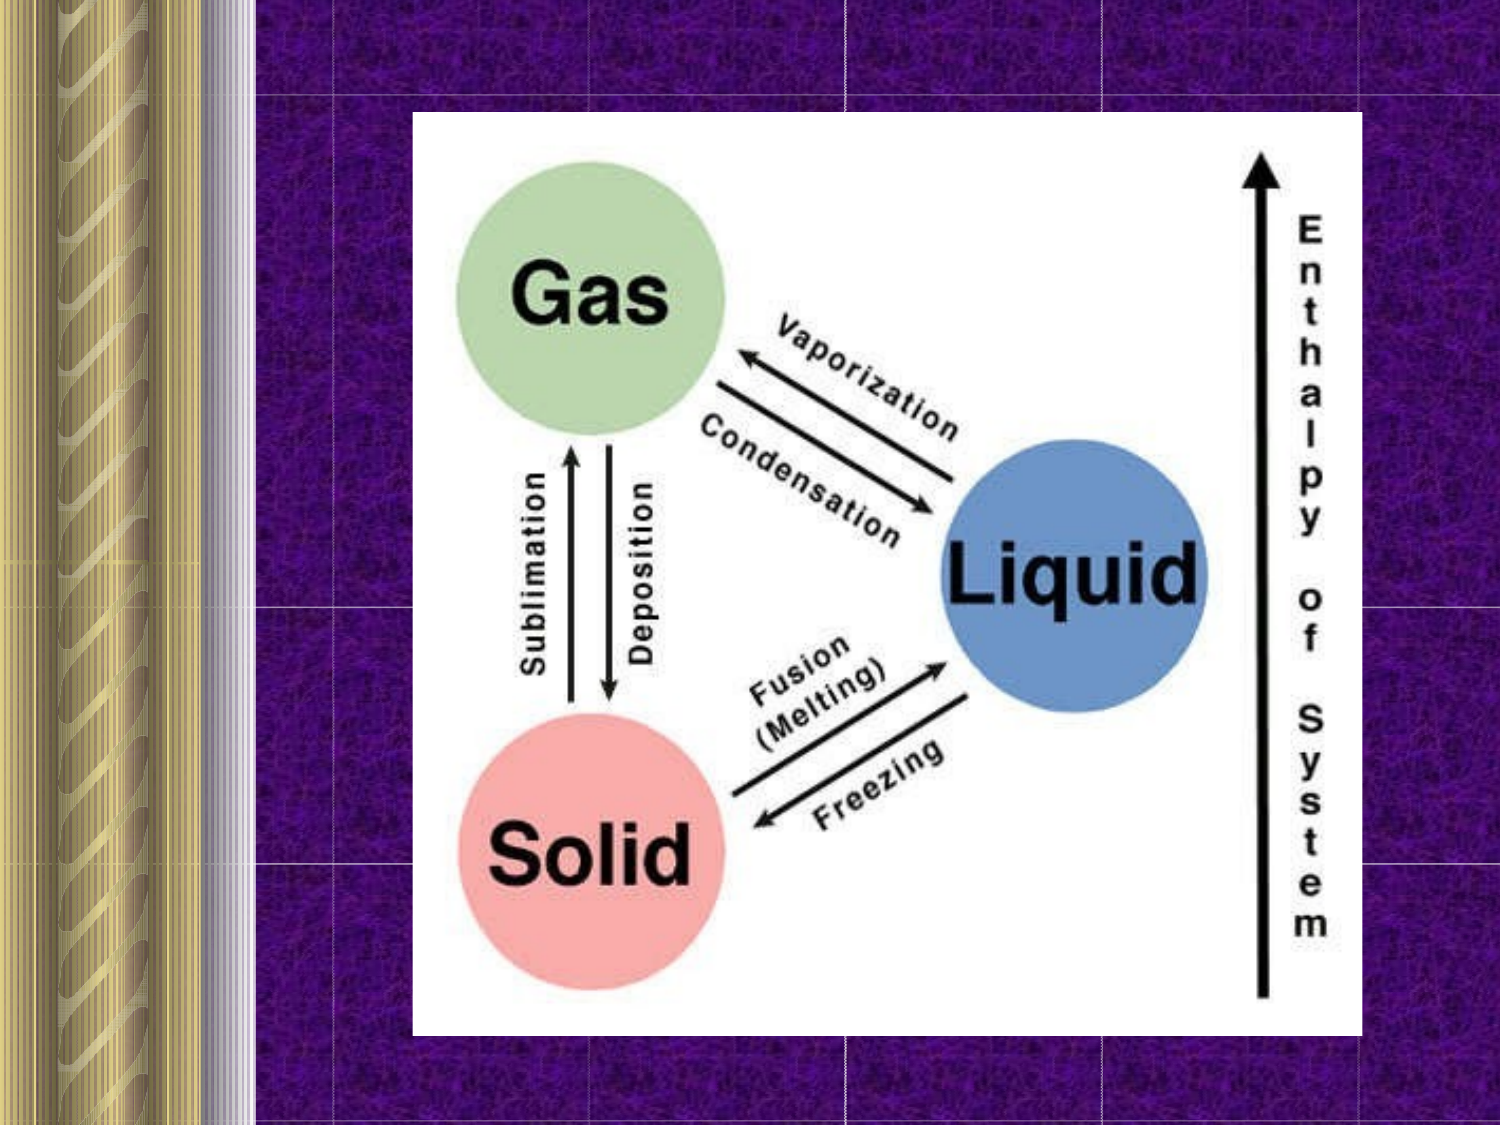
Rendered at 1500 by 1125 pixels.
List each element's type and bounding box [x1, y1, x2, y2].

text_box [0, 0, 1500, 1125]
